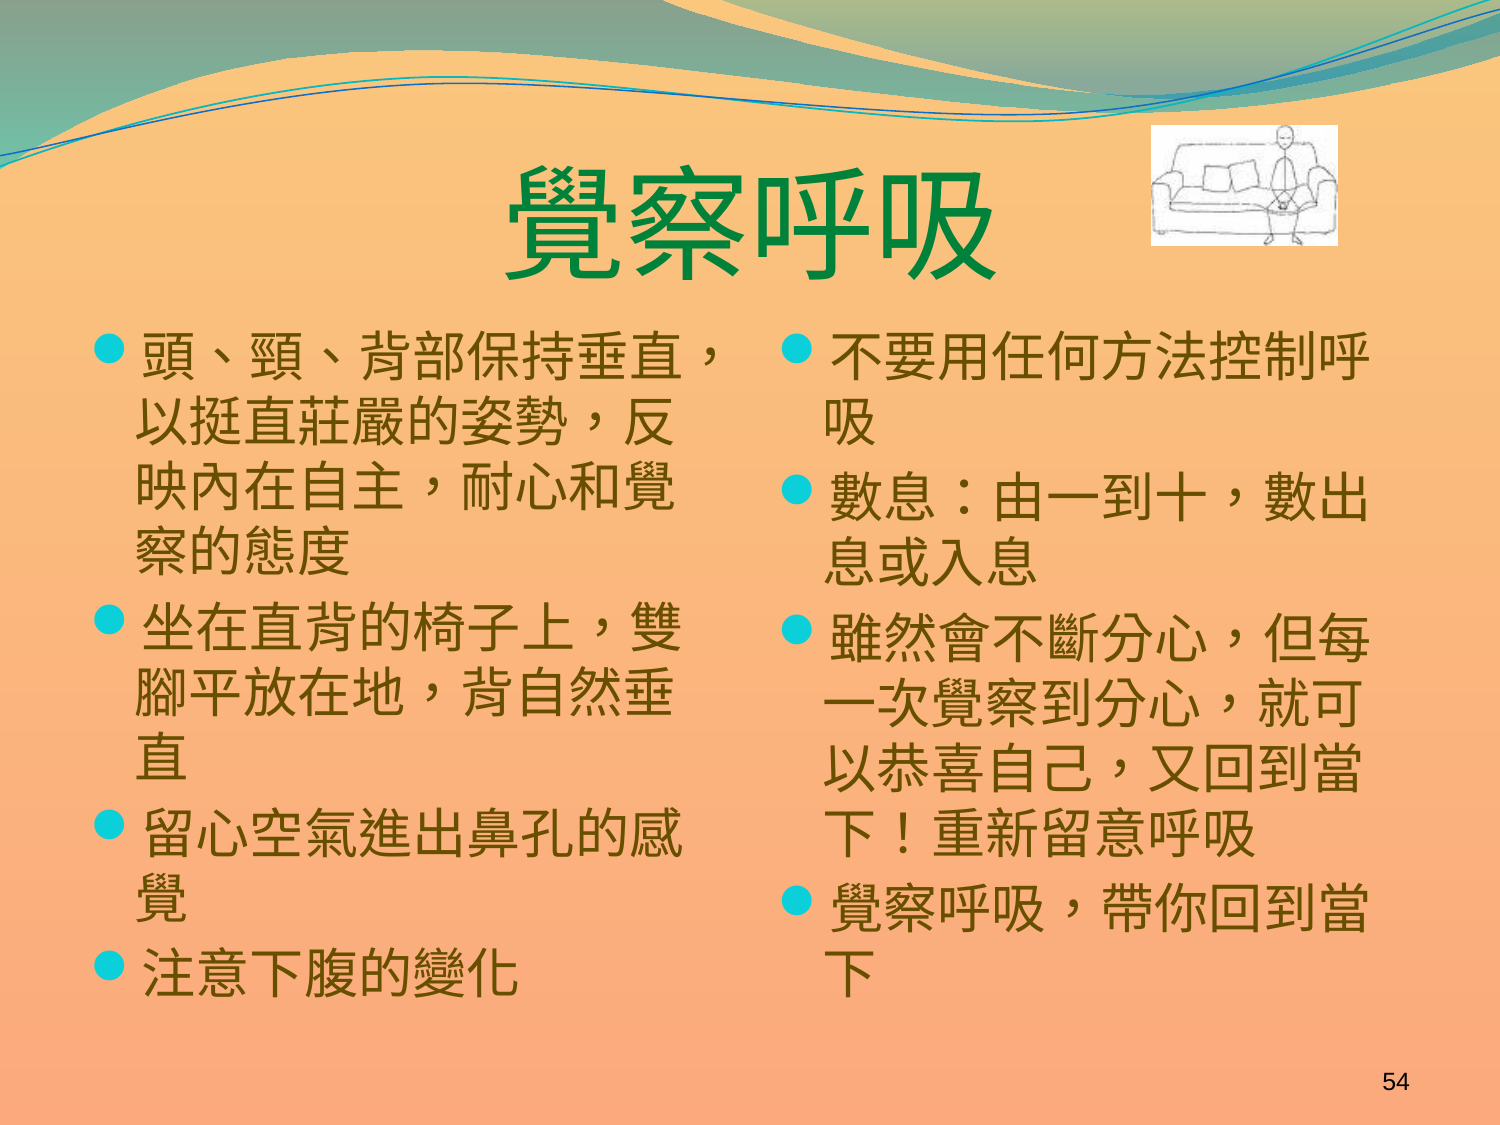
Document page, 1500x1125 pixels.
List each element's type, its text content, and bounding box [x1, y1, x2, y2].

list 不要用任何方法控制呼吸 數息：由一到十，數出息或入息 雖然會不斷分心，但每一次覺察到分心，就可以恭喜自己，又回到當下！重新留意呼吸 覺察呼吸，帶你回到當下 [762, 315, 1425, 1043]
picture [1151, 125, 1338, 246]
title 覺察呼吸 [75, 115, 1425, 304]
text_box 54 [1299, 1042, 1425, 1103]
list 頭、頸、背部保持垂直，以挺直莊嚴的姿勢，反映內在自主，耐心和覺察的態度 坐在直背的椅子上，雙腳平放在地，背自然垂直 留心空氣進出鼻孔的感覺 注意下腹的變化 [75, 315, 738, 1043]
